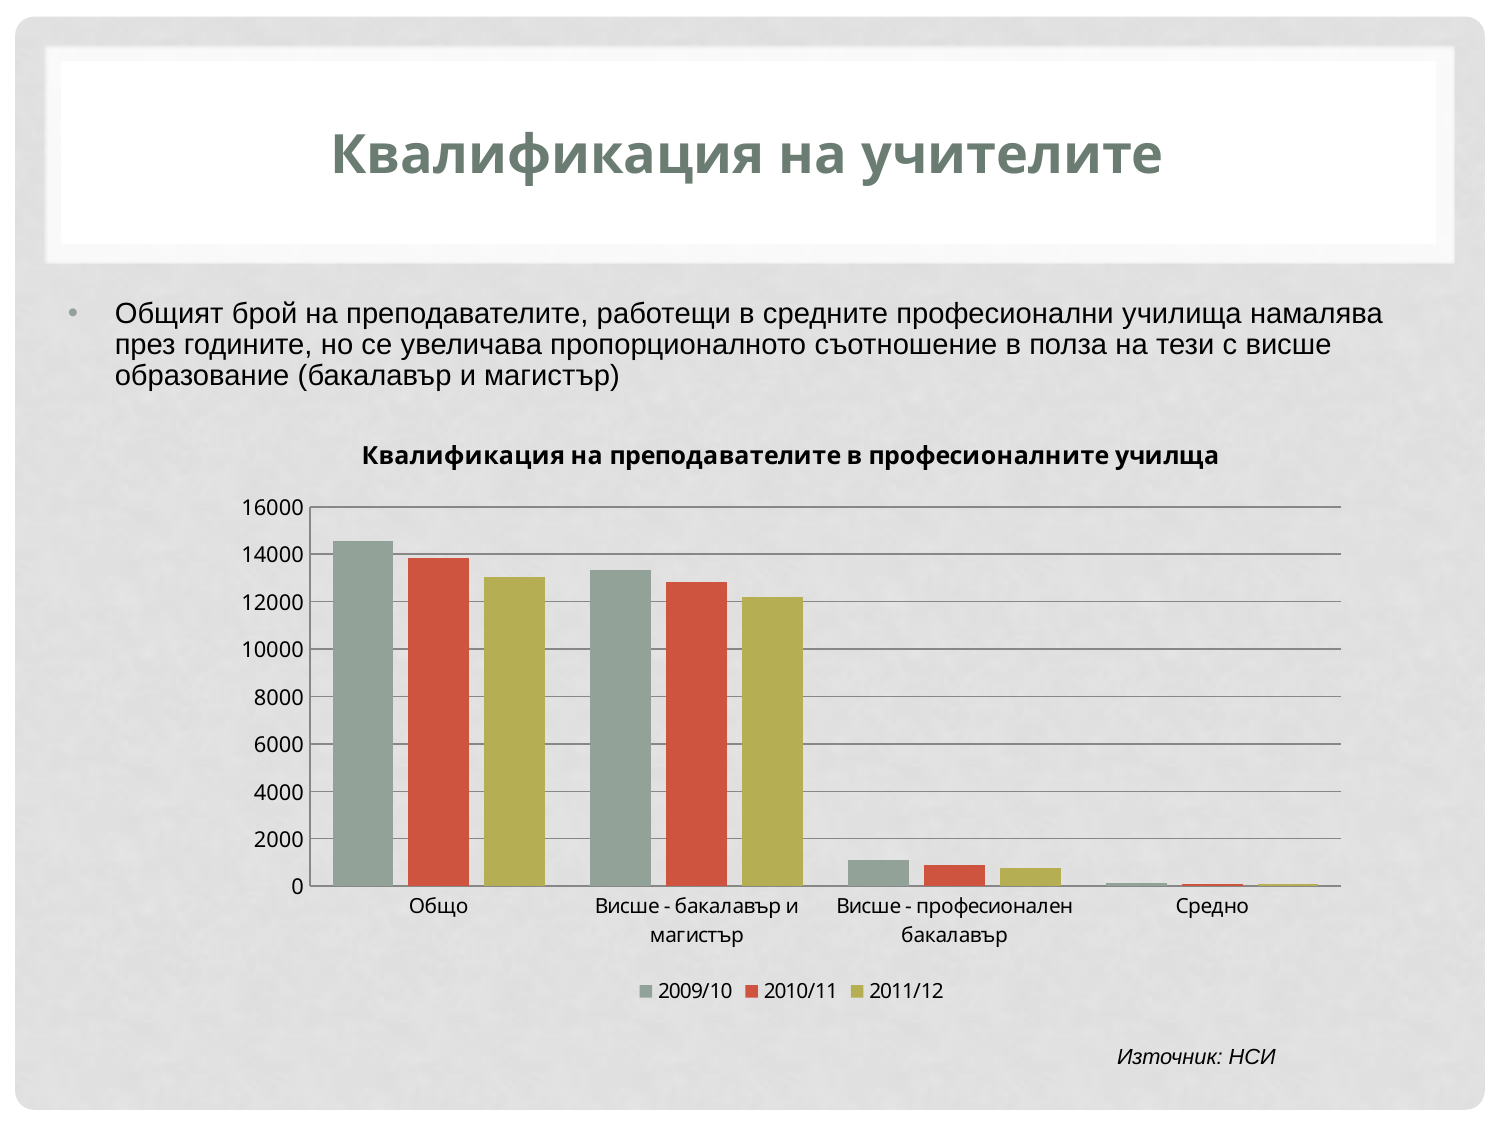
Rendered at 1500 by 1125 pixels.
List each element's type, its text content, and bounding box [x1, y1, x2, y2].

title Квалификация на учителите [69, 66, 1425, 238]
text_box Източник: НСИ [1102, 1034, 1291, 1076]
chart [218, 410, 1365, 1012]
text_box Общият брой на преподавателите, работещи в средните професионални училища намалява през годините, но се увеличава пропорционалното съотношение в полза на тези с висше образование (бакалавър и магистър) [53, 290, 1448, 400]
